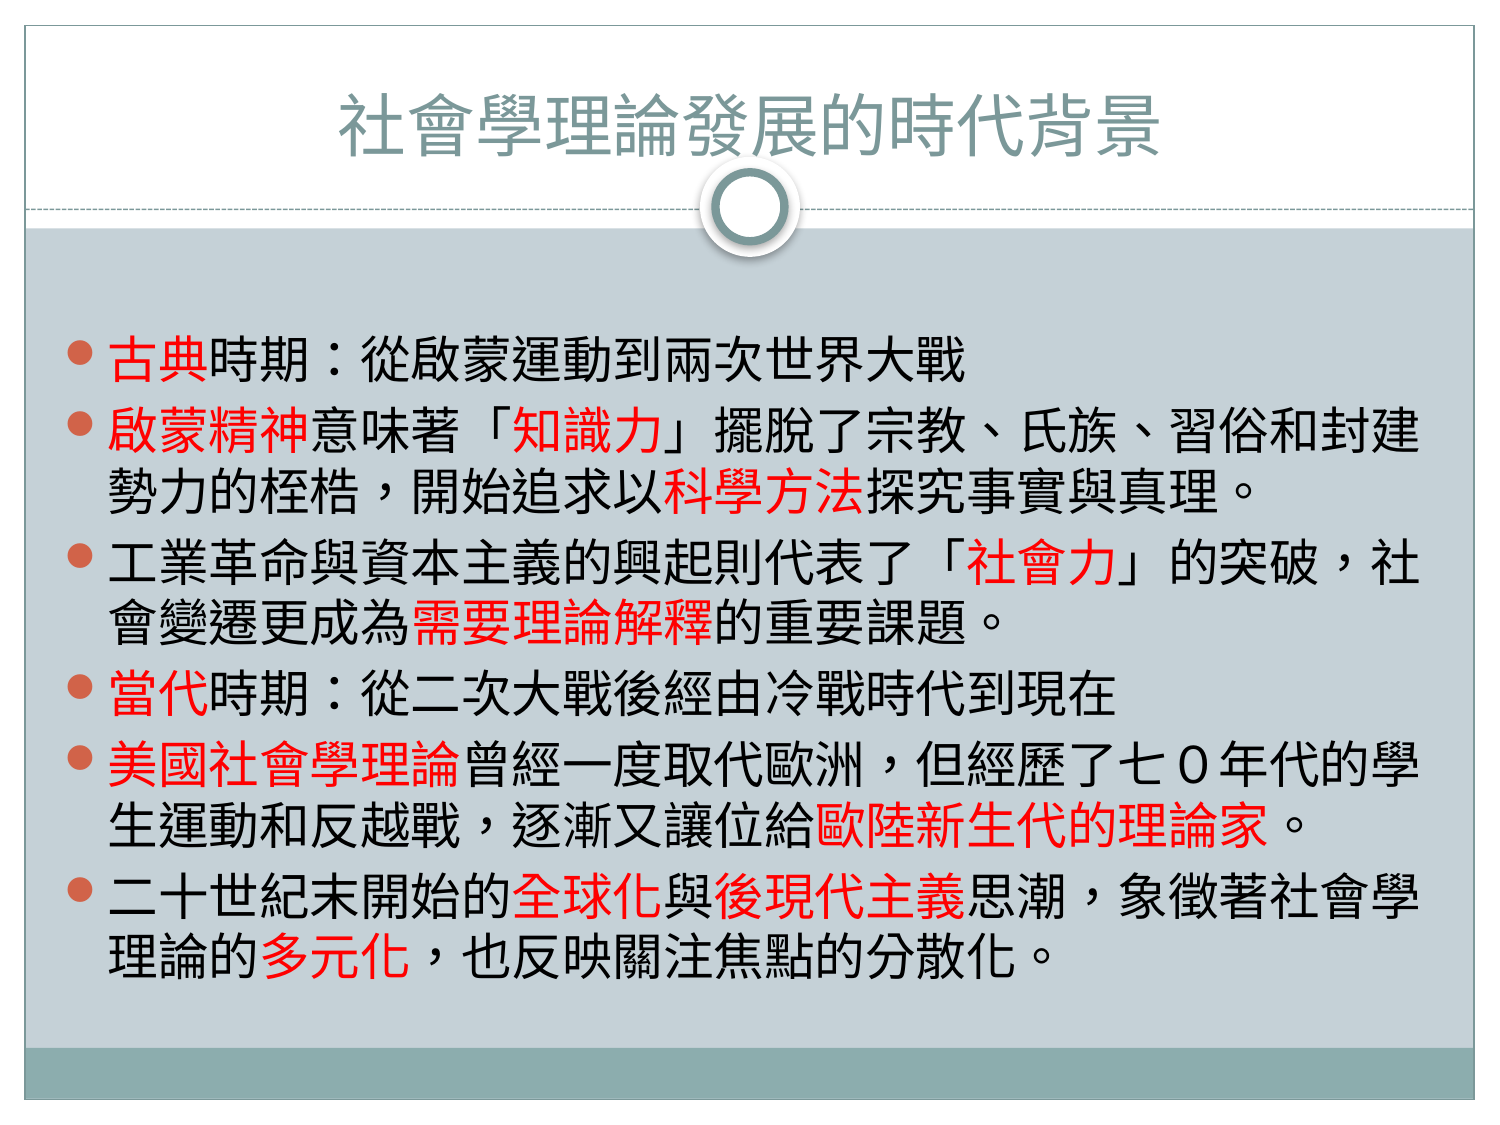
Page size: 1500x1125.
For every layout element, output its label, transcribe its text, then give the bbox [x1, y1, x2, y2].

list 古典時期：從啟蒙運動到兩次世界大戰 啟蒙精神意味著「知識力」擺脫了宗教、氏族、習俗和封建勢力的桎梏，開始追求以科學方法探究事實與真理。 工業革命與資本主義的興起則代表了「社會力」的突破，社會變遷更成為需要理論解釋的重要課題。 當代時期：從二次大戰後經由冷戰時代到現在 美國社會學理論曾經一度取代歐洲，但經歷了七０年代的學生運動和反越戰，逐漸又讓位給歐陸新生代的理論家。 二十世紀末開始的全球化與後現代主義思潮，象徵著社會學理論的多元化，也反映關注焦點的分散化。 [49, 249, 1450, 1005]
title 社會學理論發展的時代背景 [94, 50, 1407, 173]
